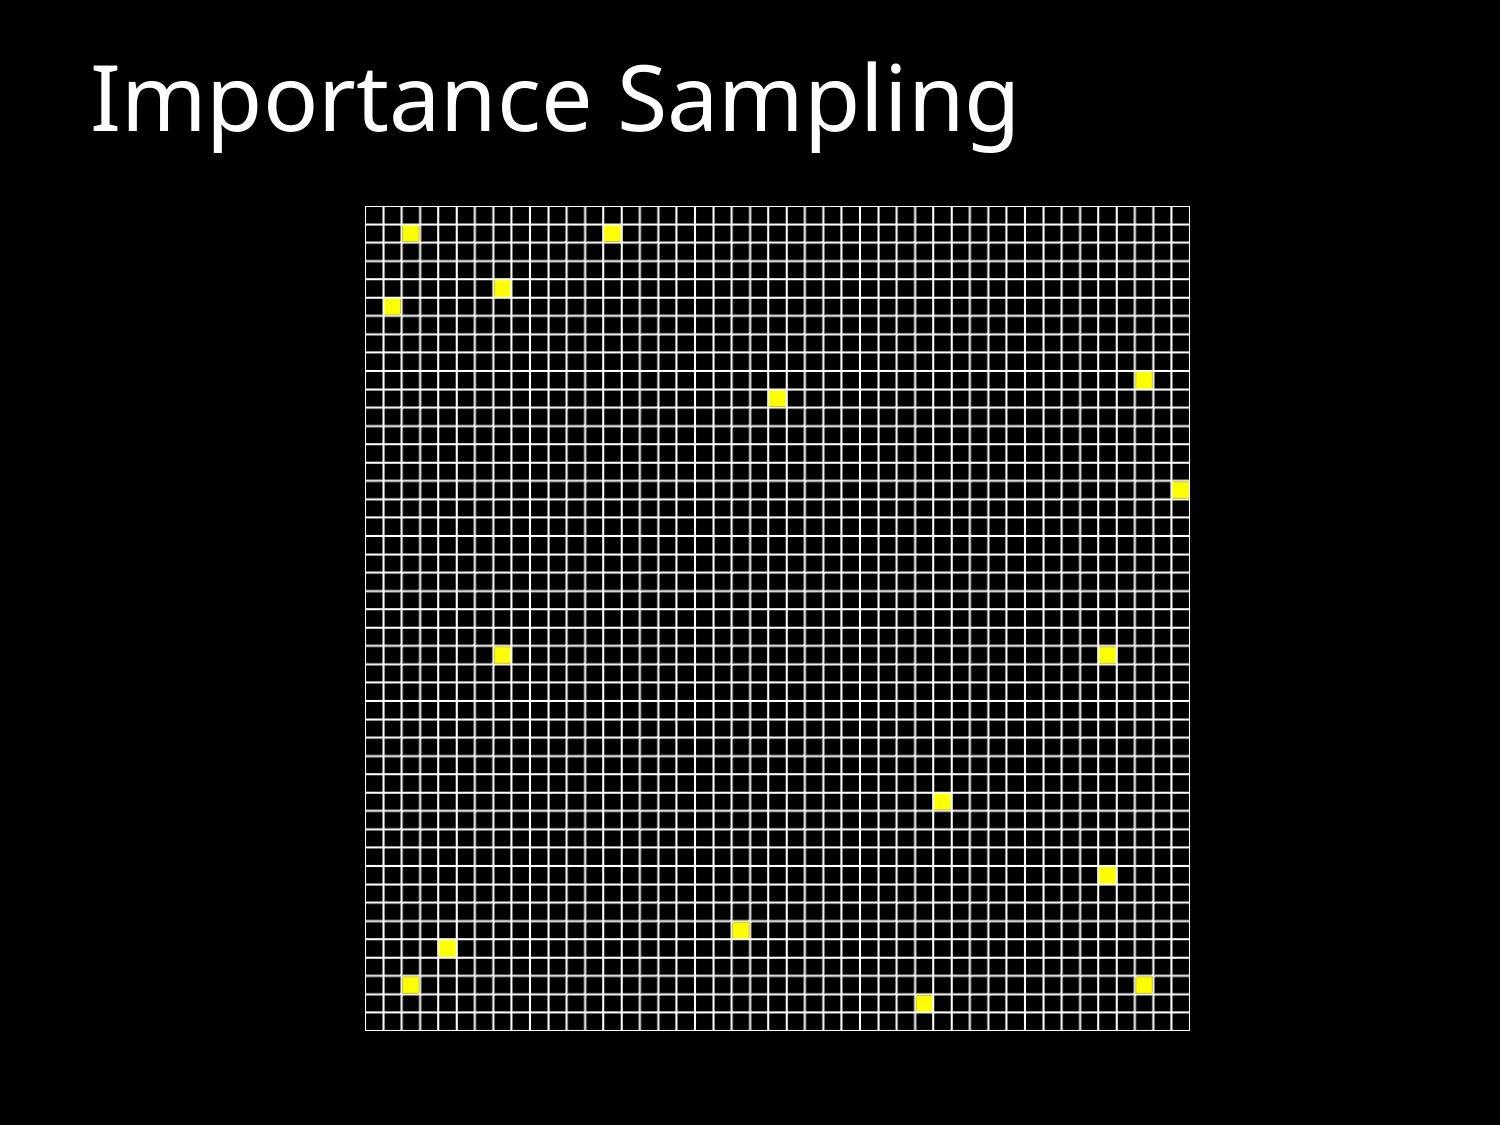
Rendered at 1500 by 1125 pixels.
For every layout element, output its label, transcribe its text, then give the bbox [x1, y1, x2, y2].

picture [365, 206, 1191, 1032]
title Importance Sampling [75, 1, 1425, 189]
